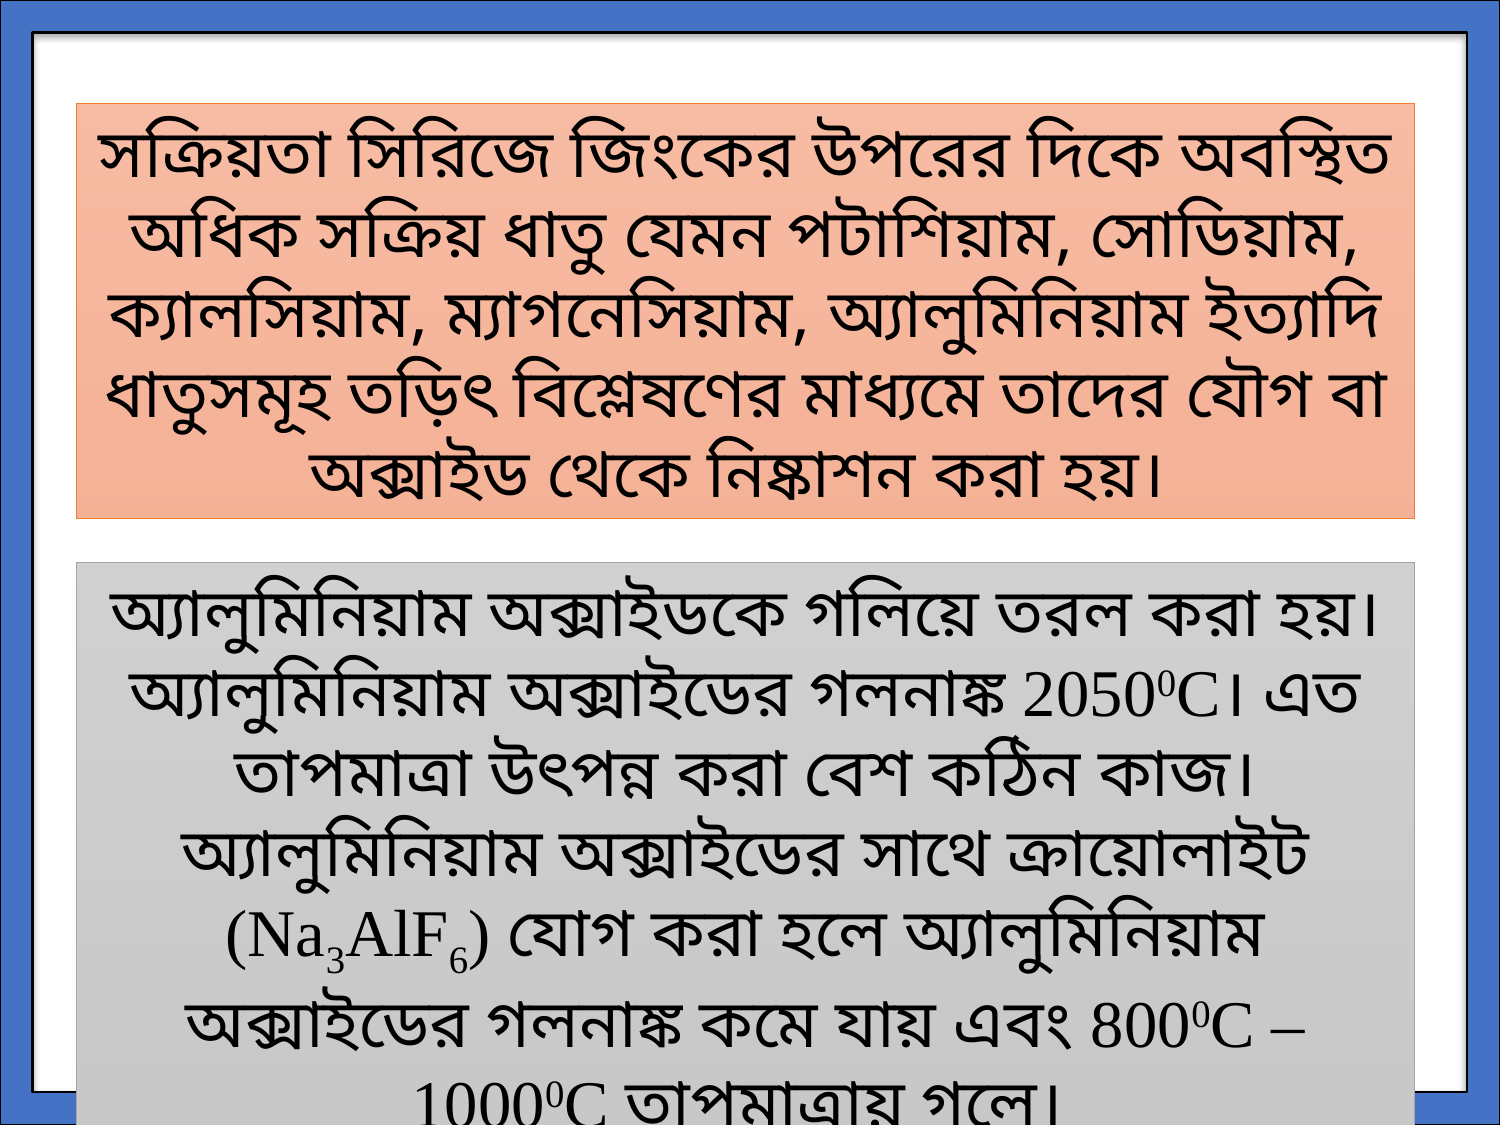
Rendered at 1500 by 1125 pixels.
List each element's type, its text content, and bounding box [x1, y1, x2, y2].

text_box সক্রিয়তা সিরিজে জিংকের উপরের দিকে অবস্থিত অধিক সক্রিয় ধাতু যেমন পটাশিয়াম, সোডিয়াম, ক্যালসিয়াম, ম্যাগনেসিয়াম, অ্যালুমিনিয়াম ইত্যাদি ধাতুসমূহ তড়িৎ বিশ্লেষণের মাধ্যমে তাদের যৌগ বা অক্সাইড থেকে নিষ্কাশন করা হয়। [76, 103, 1415, 519]
text_box অ্যালুমিনিয়াম অক্সাইডকে গলিয়ে তরল করা হয়। অ্যালুমিনিয়াম অক্সাইডের গলনাঙ্ক 20500C। এত তাপমাত্রা উৎপন্ন করা বেশ কঠিন কাজ। অ্যালুমিনিয়াম অক্সাইডের সাথে ক্রায়োলাইট (Na3AlF6) যোগ করা হলে অ্যালুমিনিয়াম অক্সাইডের গলনাঙ্ক কমে যায় এবং 8000C – 10000C তাপমাত্রায় গলে। [76, 562, 1415, 1125]
text_box [0, 0, 1500, 1125]
